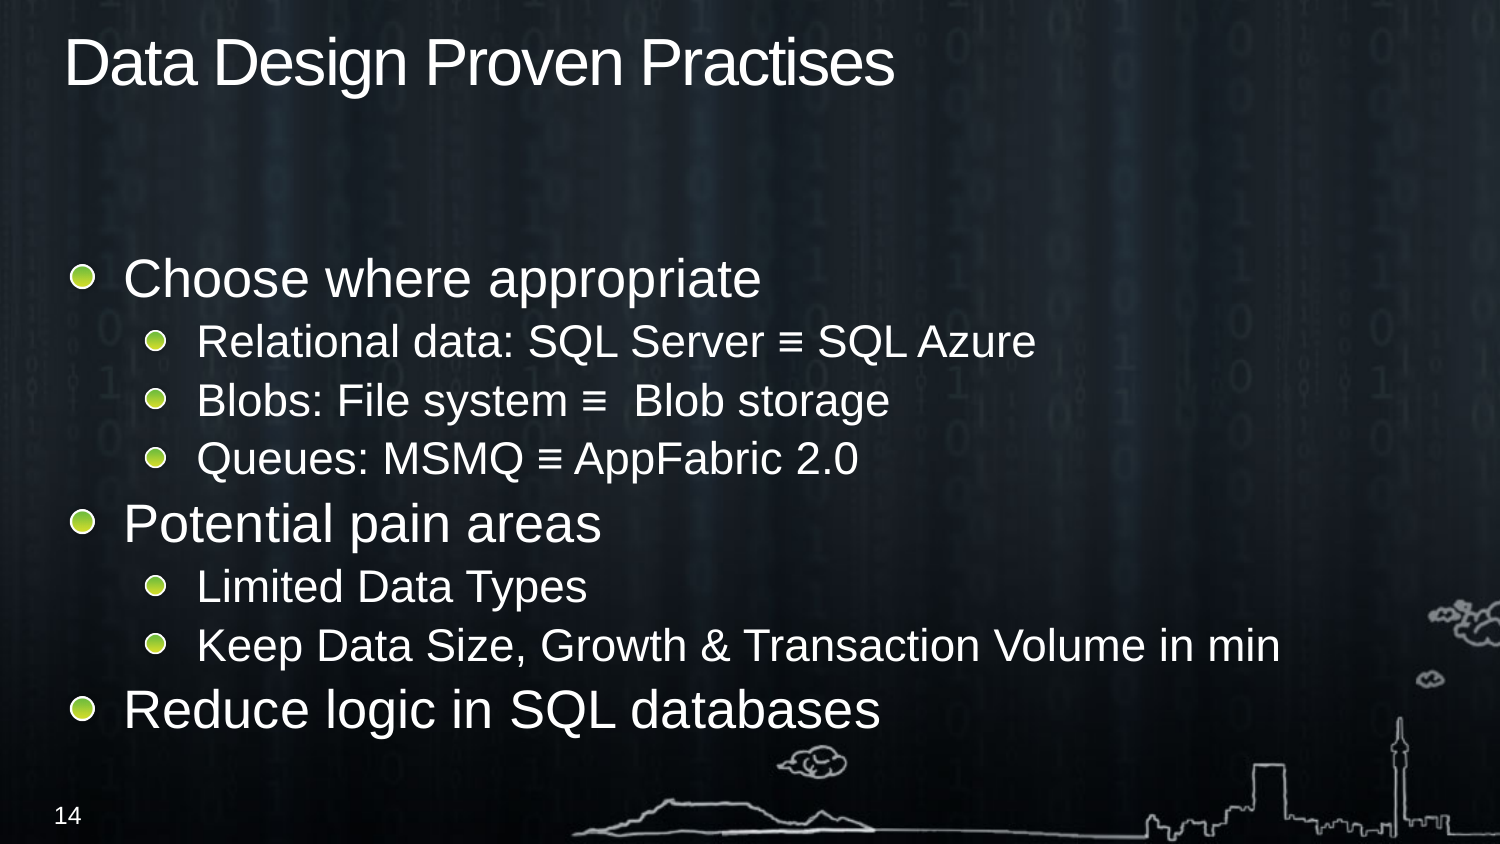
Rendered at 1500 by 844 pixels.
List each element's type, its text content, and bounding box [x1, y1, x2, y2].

title Data Design Proven Practises [63, 28, 1444, 101]
picture [0, 0, 1500, 844]
list Choose where appropriate Relational data: SQL Server ≡ SQL Azure Blobs: File system ≡ Blob storage Queues: MSMQ ≡ AppFabric 2.0 Potential pain areas Limited Data Types Keep Data Size, Growth & Transaction Volume in min Reduce logic in SQL databases [63, 174, 1439, 757]
